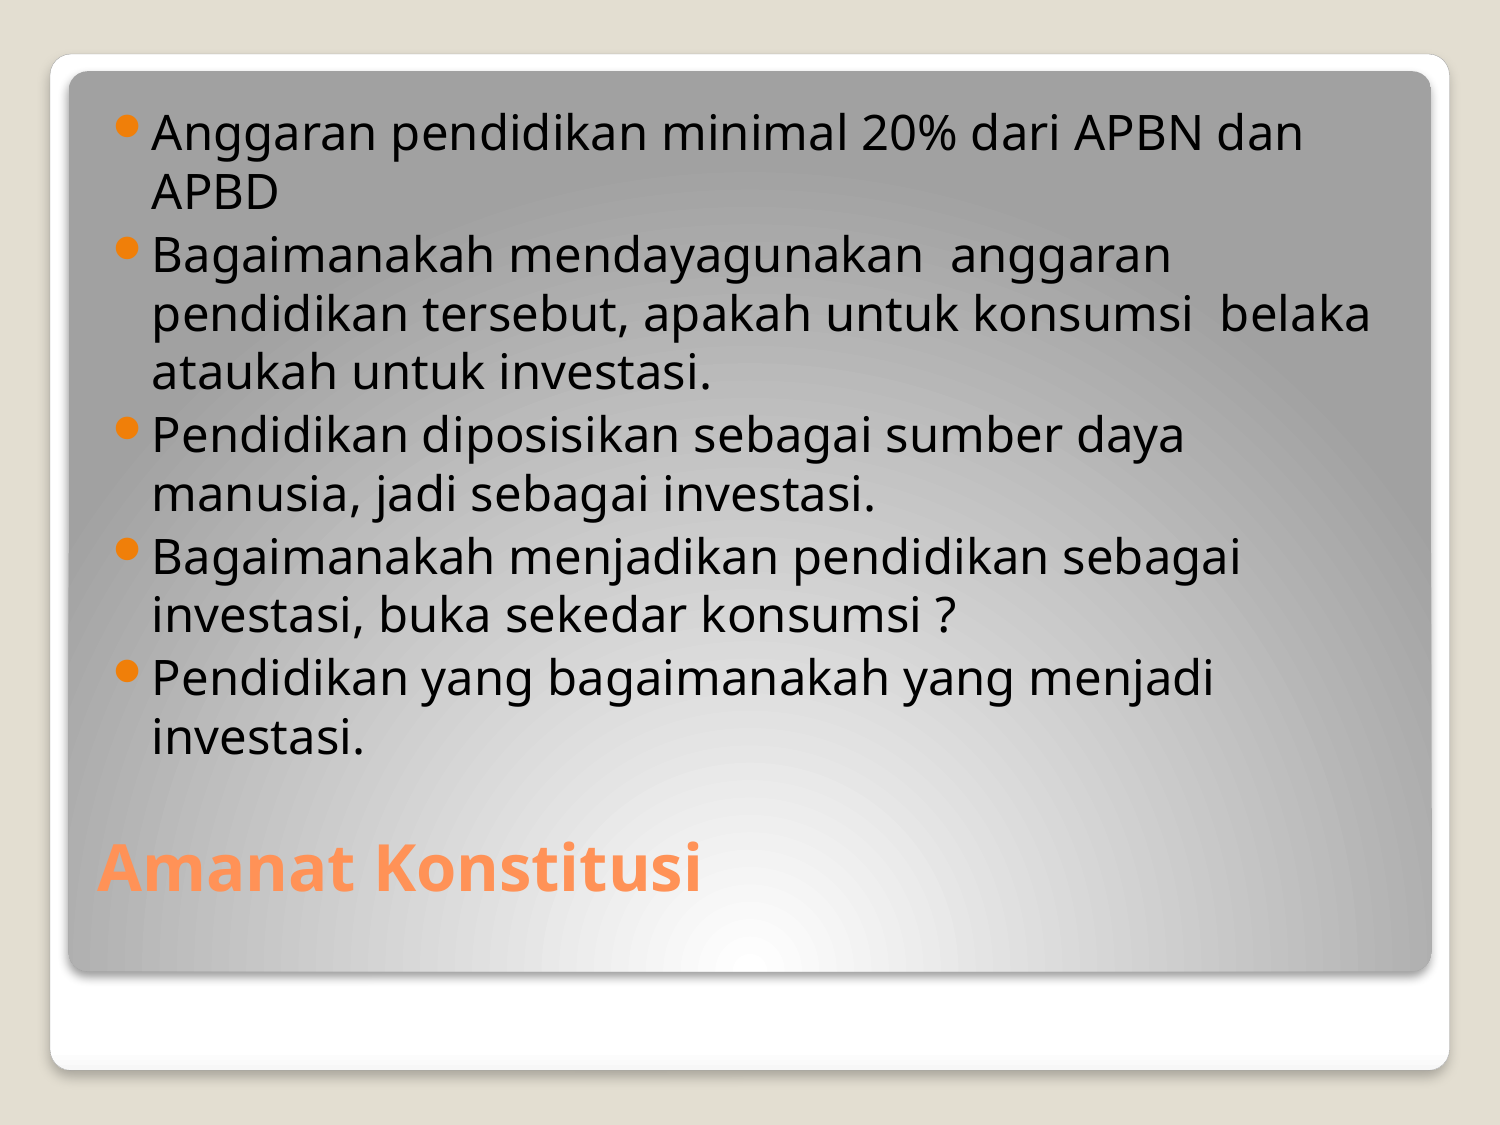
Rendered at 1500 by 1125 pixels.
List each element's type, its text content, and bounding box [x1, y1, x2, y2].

list Anggaran pendidikan minimal 20% dari APBN dan APBD Bagaimanakah mendayagunakan anggaran pendidikan tersebut, apakah untuk konsumsi belaka ataukah untuk investasi. Pendidikan diposisikan sebagai sumber daya manusia, jadi sebagai investasi. Bagaimanakah menjadikan pendidikan sebagai investasi, buka sekedar konsumsi ? Pendidikan yang bagaimanakah yang menjadi investasi. [82, 86, 1425, 774]
title Amanat Konstitusi [82, 817, 1425, 990]
